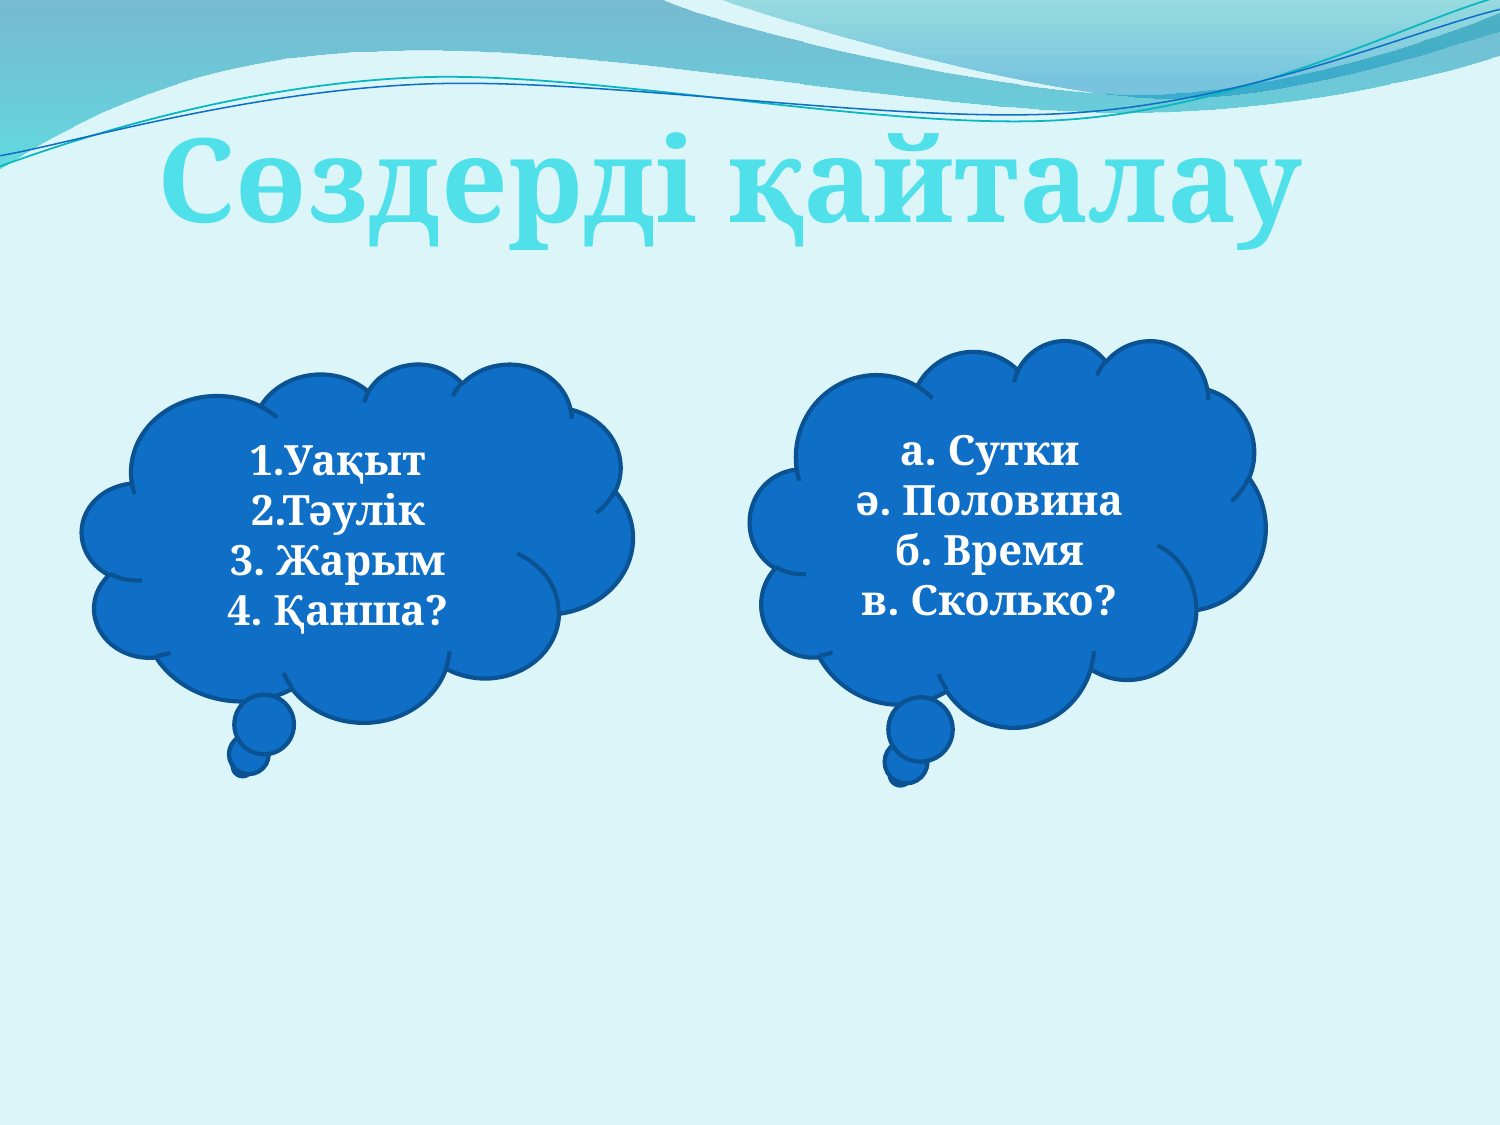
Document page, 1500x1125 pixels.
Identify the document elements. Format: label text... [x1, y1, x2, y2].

text_box 1.Уақыт 2.Тәулік 3. Жарым 4. Қанша? [79, 362, 636, 779]
text_box а. Сутки ә. Половина б. Время в. Сколько? [747, 338, 1268, 788]
title Сөздерді қайталау [87, 35, 1376, 247]
